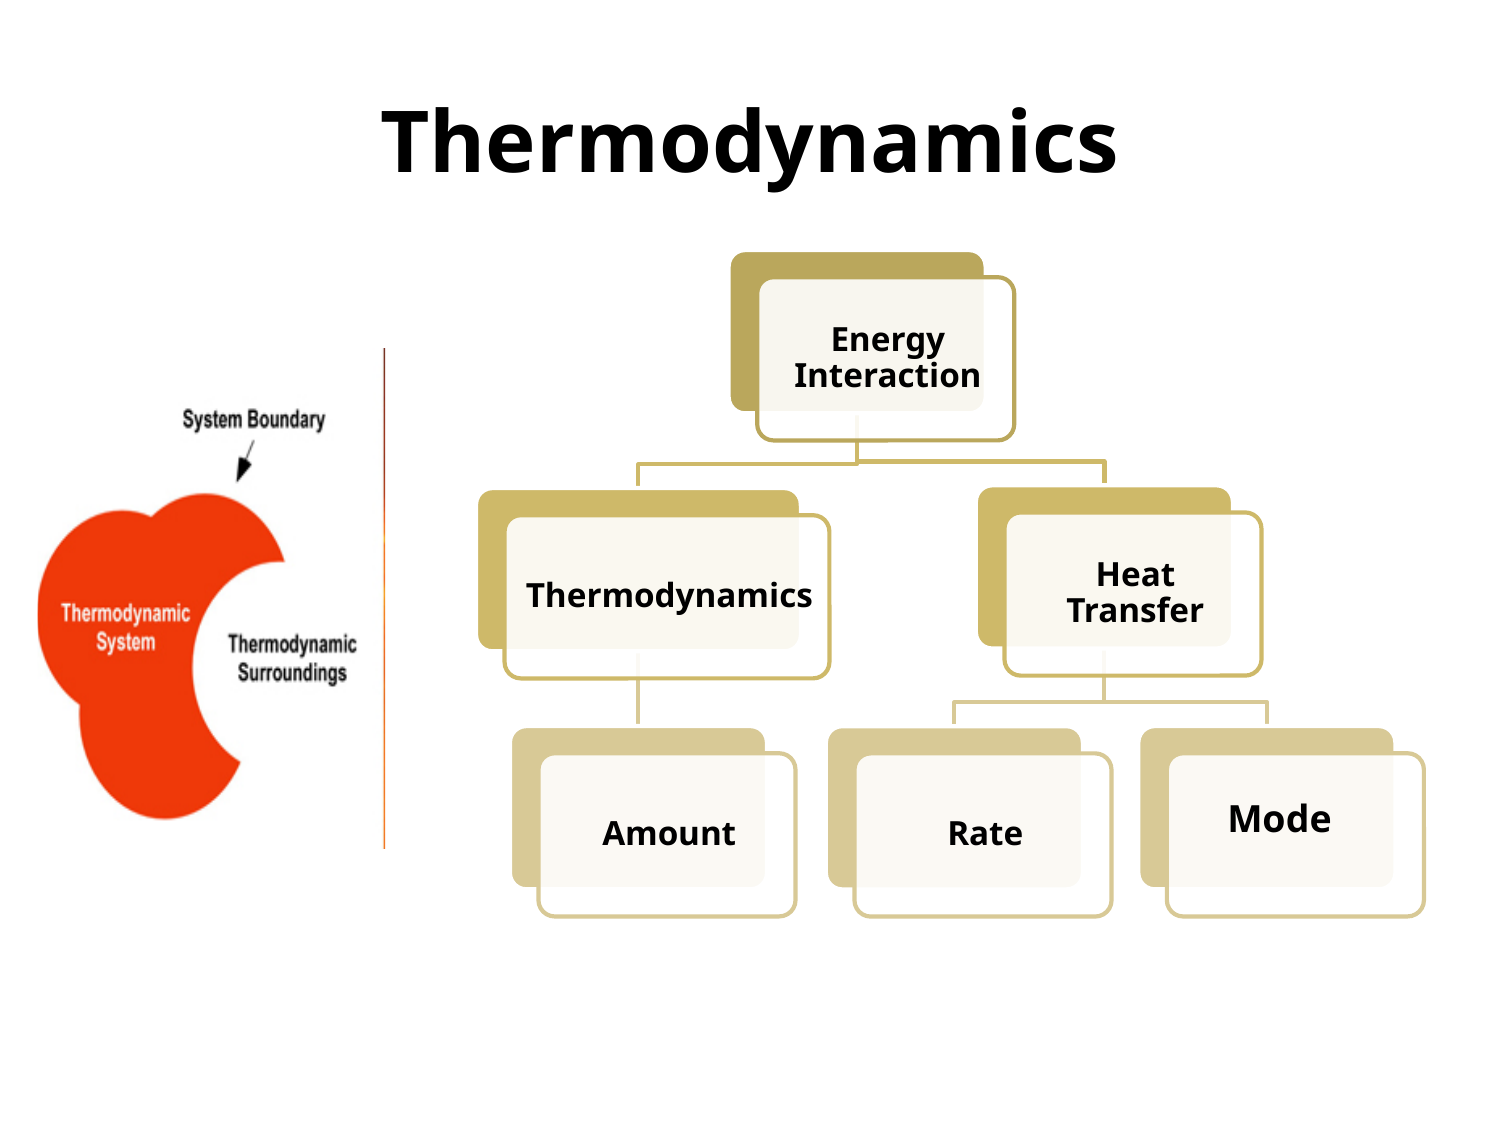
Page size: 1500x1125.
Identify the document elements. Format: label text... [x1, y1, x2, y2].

title Thermodynamics [75, 45, 1425, 233]
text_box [449, 249, 1451, 917]
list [37, 341, 386, 849]
